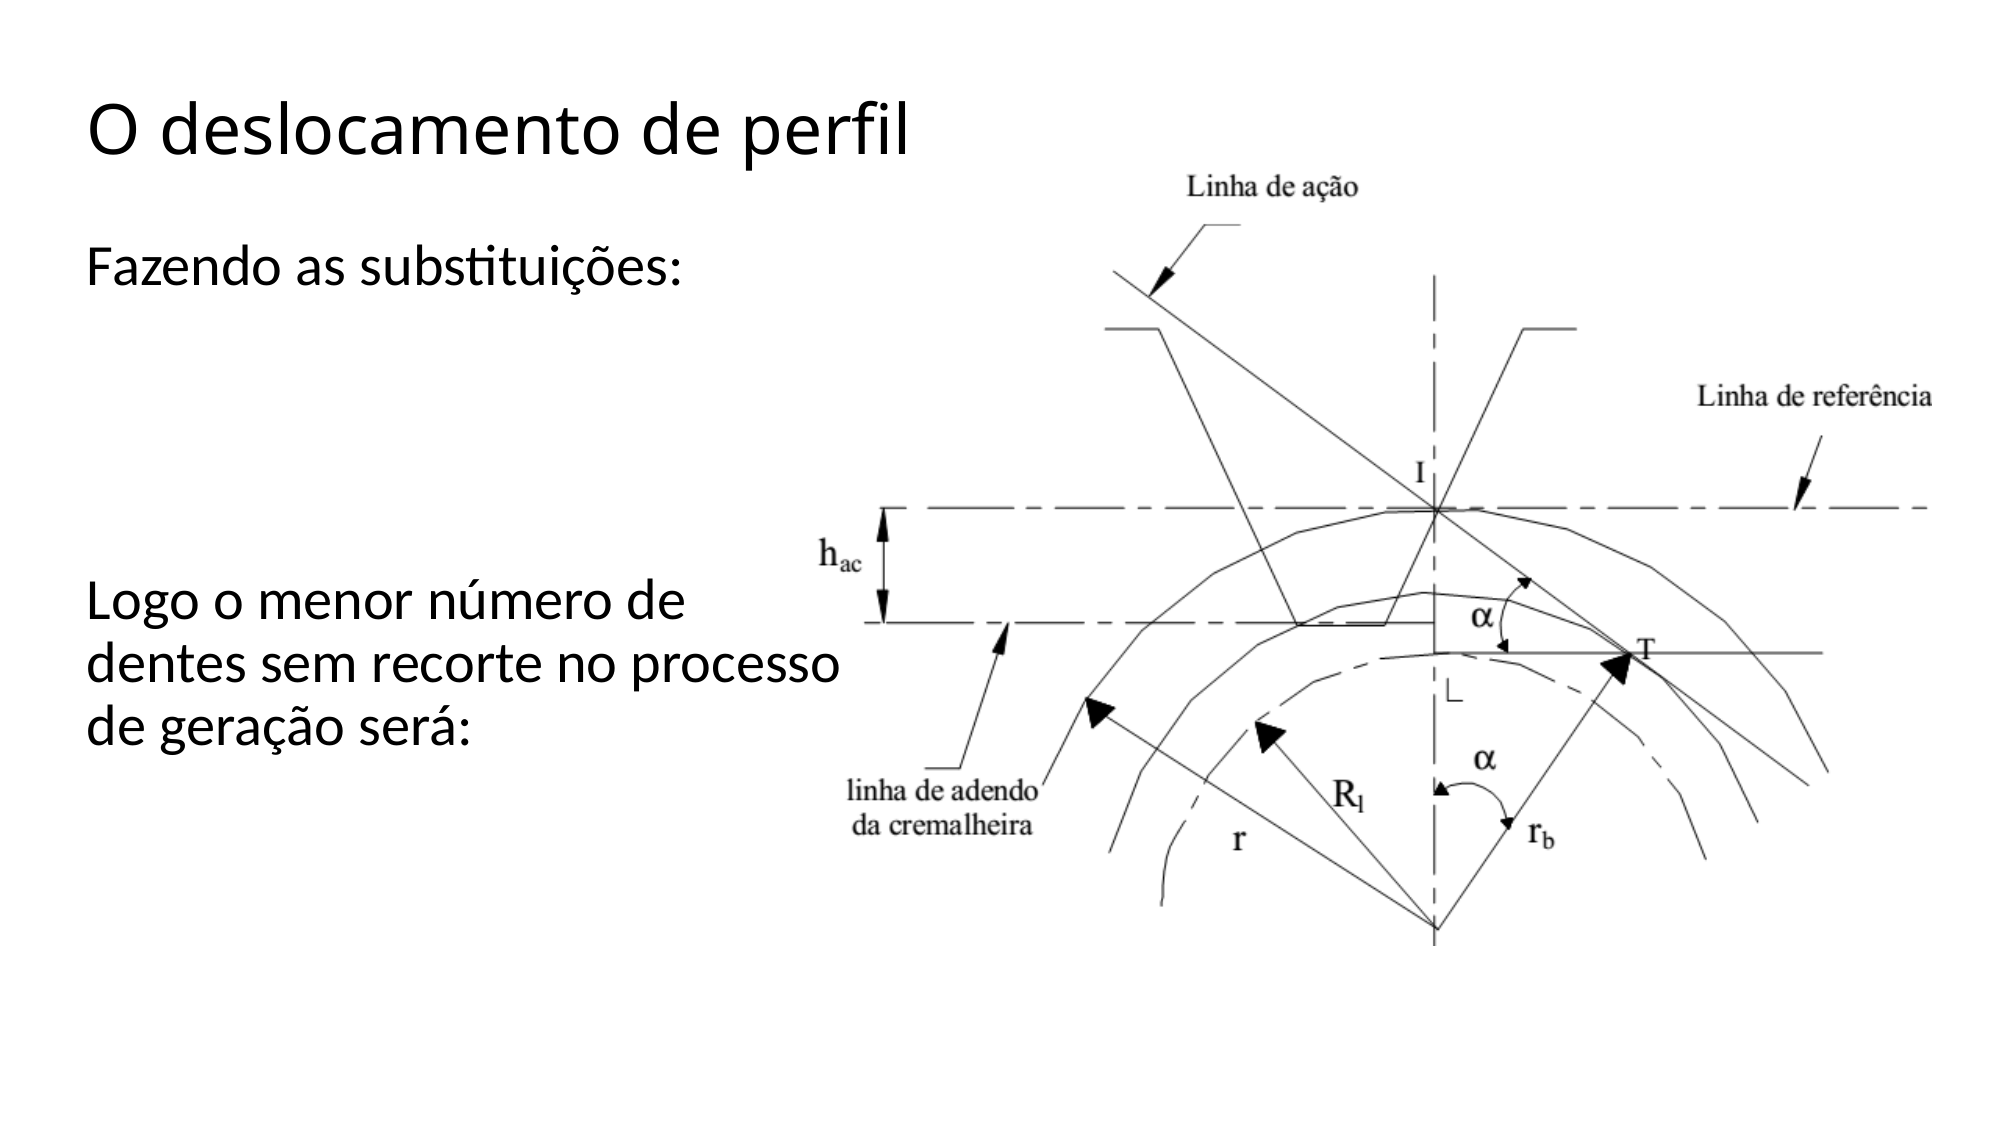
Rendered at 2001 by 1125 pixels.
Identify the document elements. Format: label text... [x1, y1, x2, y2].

picture [799, 165, 1932, 946]
title O deslocamento de perfil [71, 55, 957, 209]
